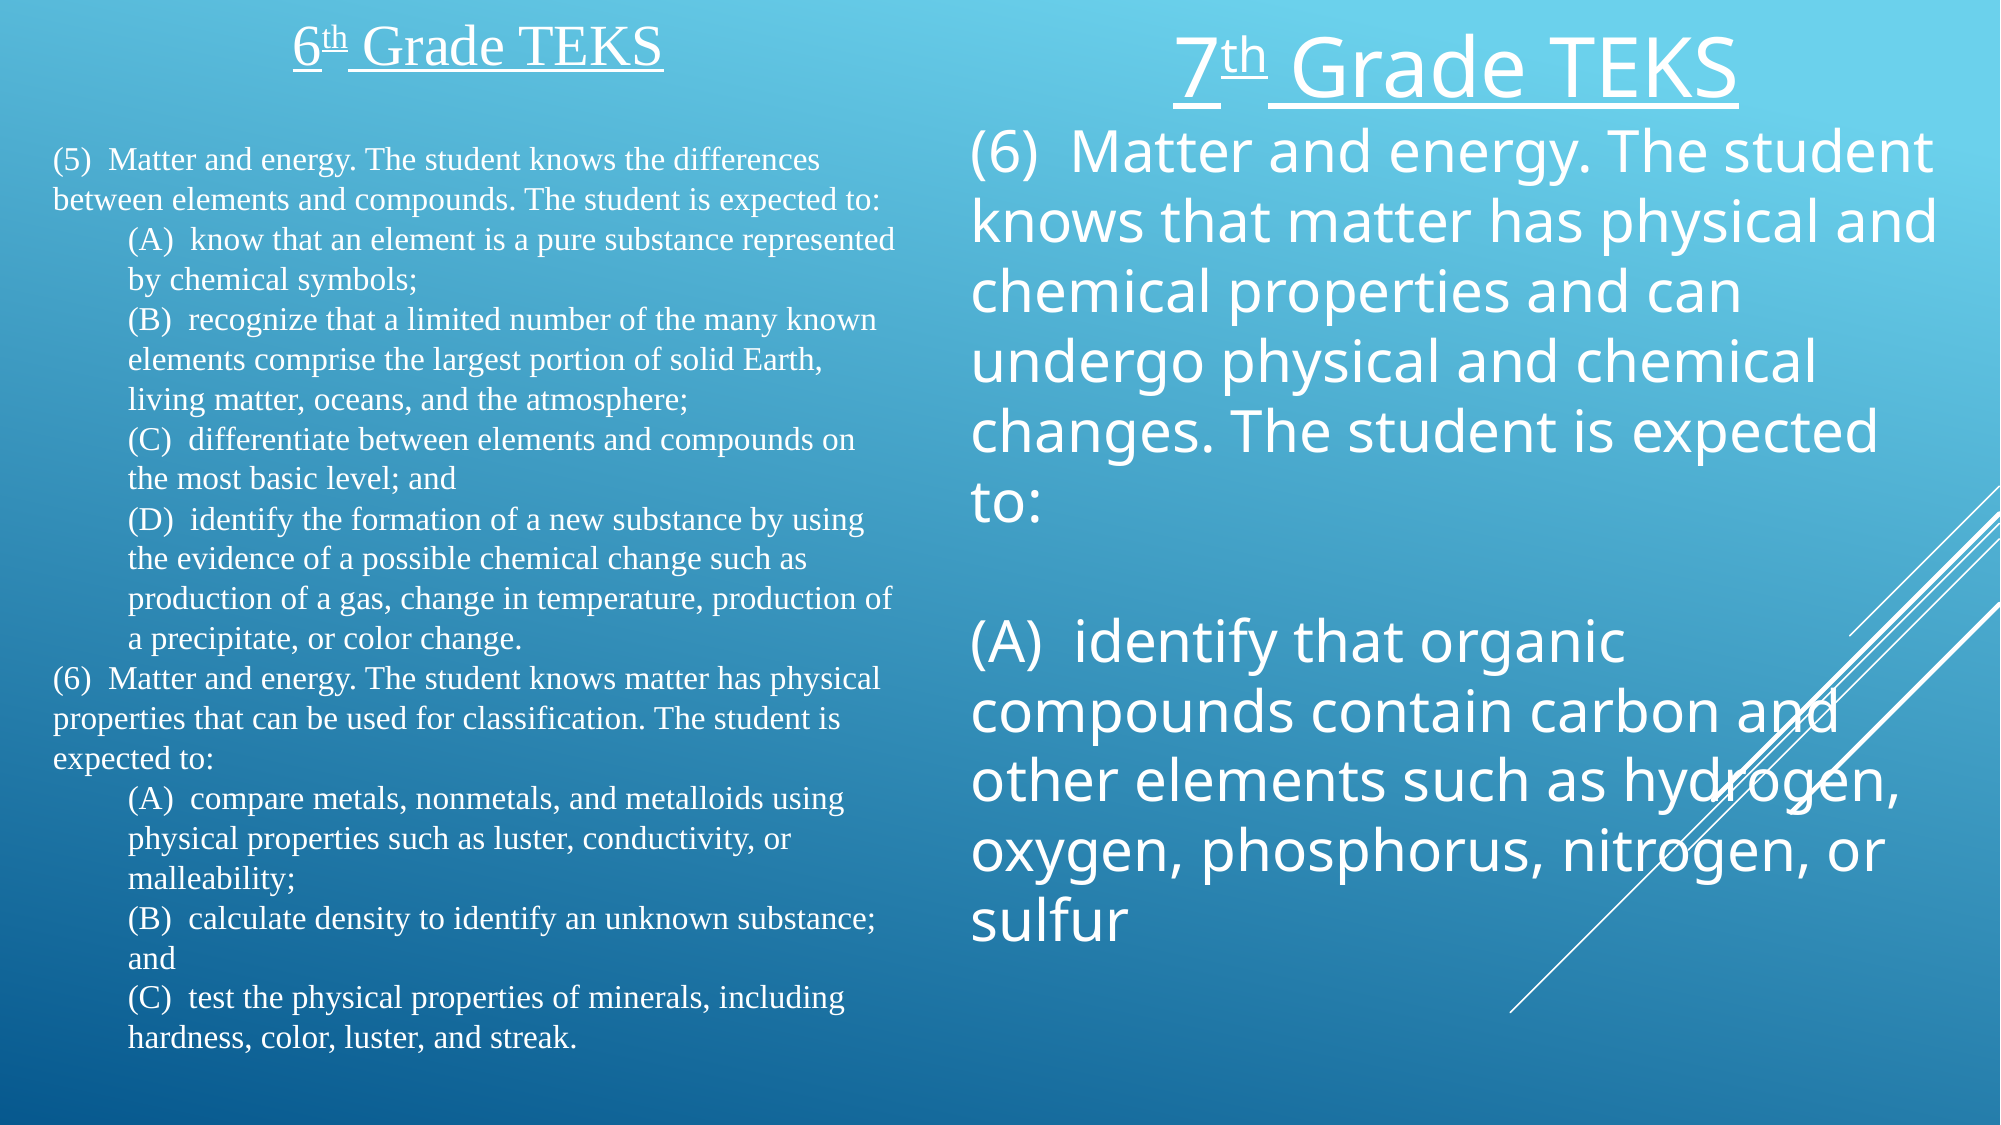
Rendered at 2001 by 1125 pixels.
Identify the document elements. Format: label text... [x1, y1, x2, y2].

text_box 6th Grade TEKS (5) Matter and energy. The student knows the differences between elements and compounds. The student is expected to: (A) know that an element is a pure substance represented by chemical symbols; (B) recognize that a limited number of the many known elements comprise the largest portion of solid Earth, living matter, oceans, and the atmosphere; (C) differentiate between elements and compounds on the most basic level; and (D) identify the formation of a new substance by using the evidence of a possible chemical change such as production of a gas, change in temperature, production of a precipitate, or color change. (6) Matter and energy. The student knows matter has physical properties that can be used for classification. The student is expected to: (A) compare metals, nonmetals, and metalloids using physical properties such as luster, conductivity, or malleability; (B) calculate density to identify an unknown substance; and (C) test the physical properties of minerals, including hardness, color, luster, and streak. [0, 0, 919, 1063]
text_box 7th Grade TEKS (6) Matter and energy. The student knows that matter has physical and chemical properties and can undergo physical and chemical changes. The student is expected to: (A) identify that organic compounds contain carbon and other elements such as hydrogen, oxygen, phosphorus, nitrogen, or sulfur [956, 0, 1957, 961]
